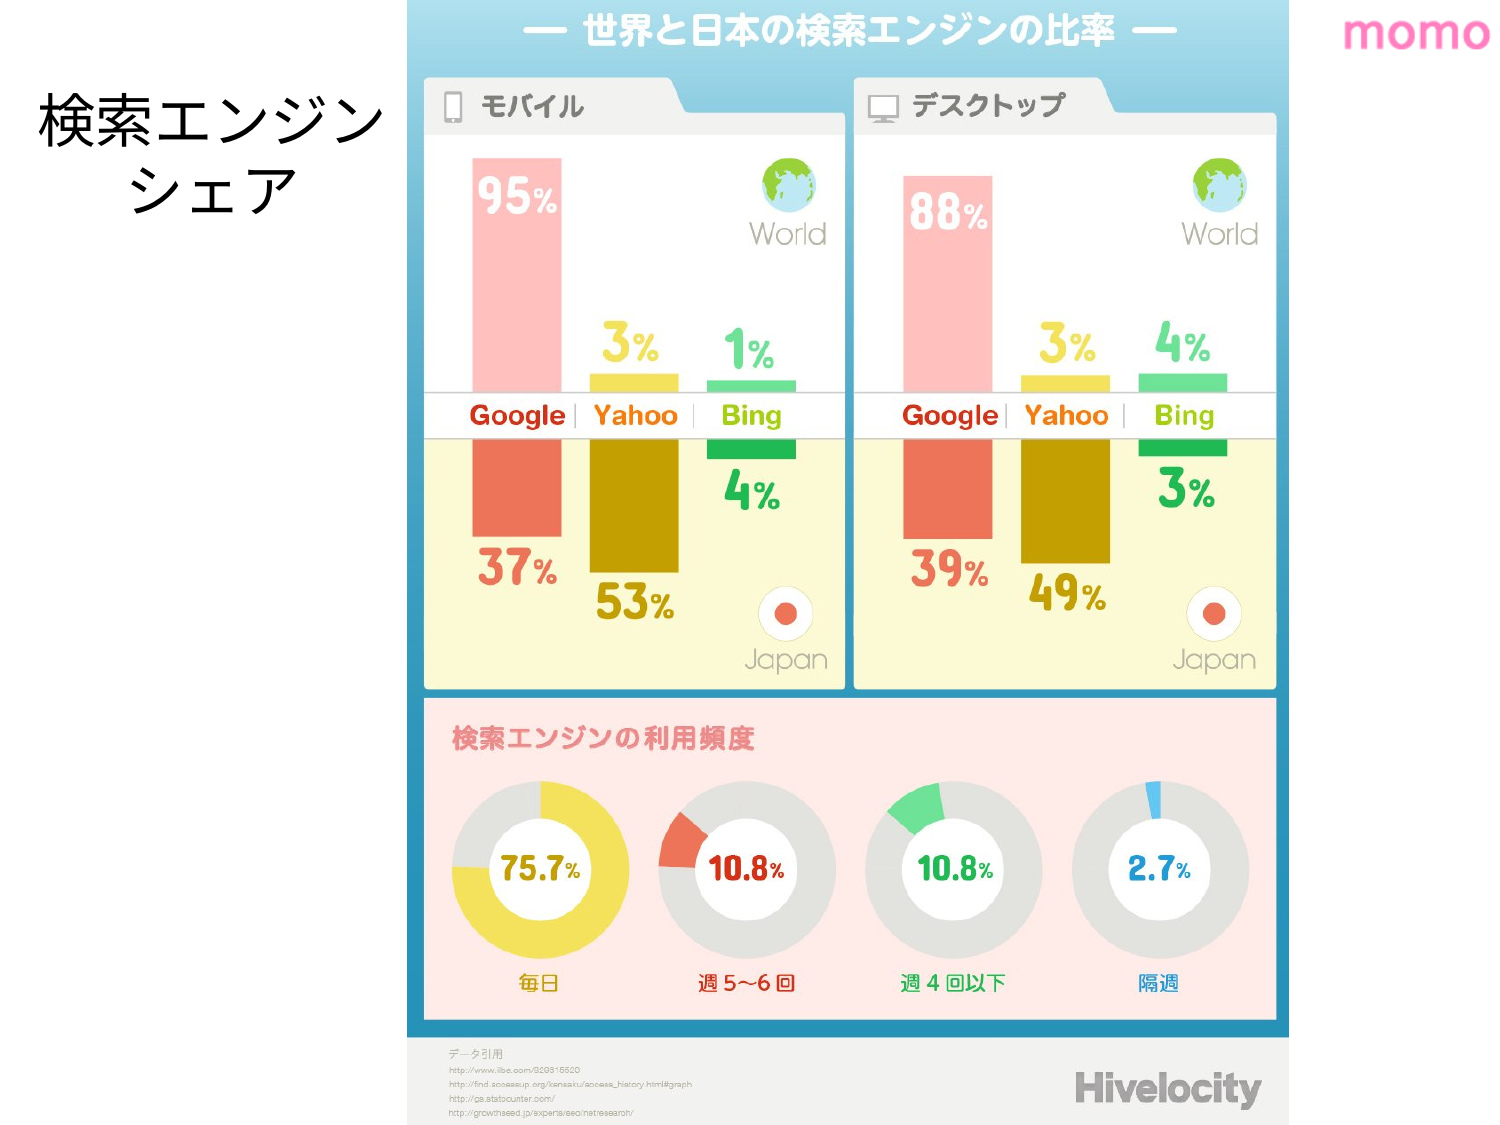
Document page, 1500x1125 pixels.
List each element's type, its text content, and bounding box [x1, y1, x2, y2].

picture [407, 0, 1289, 1125]
picture [1333, 3, 1500, 63]
title 検索エンジン シェア [17, 90, 402, 219]
